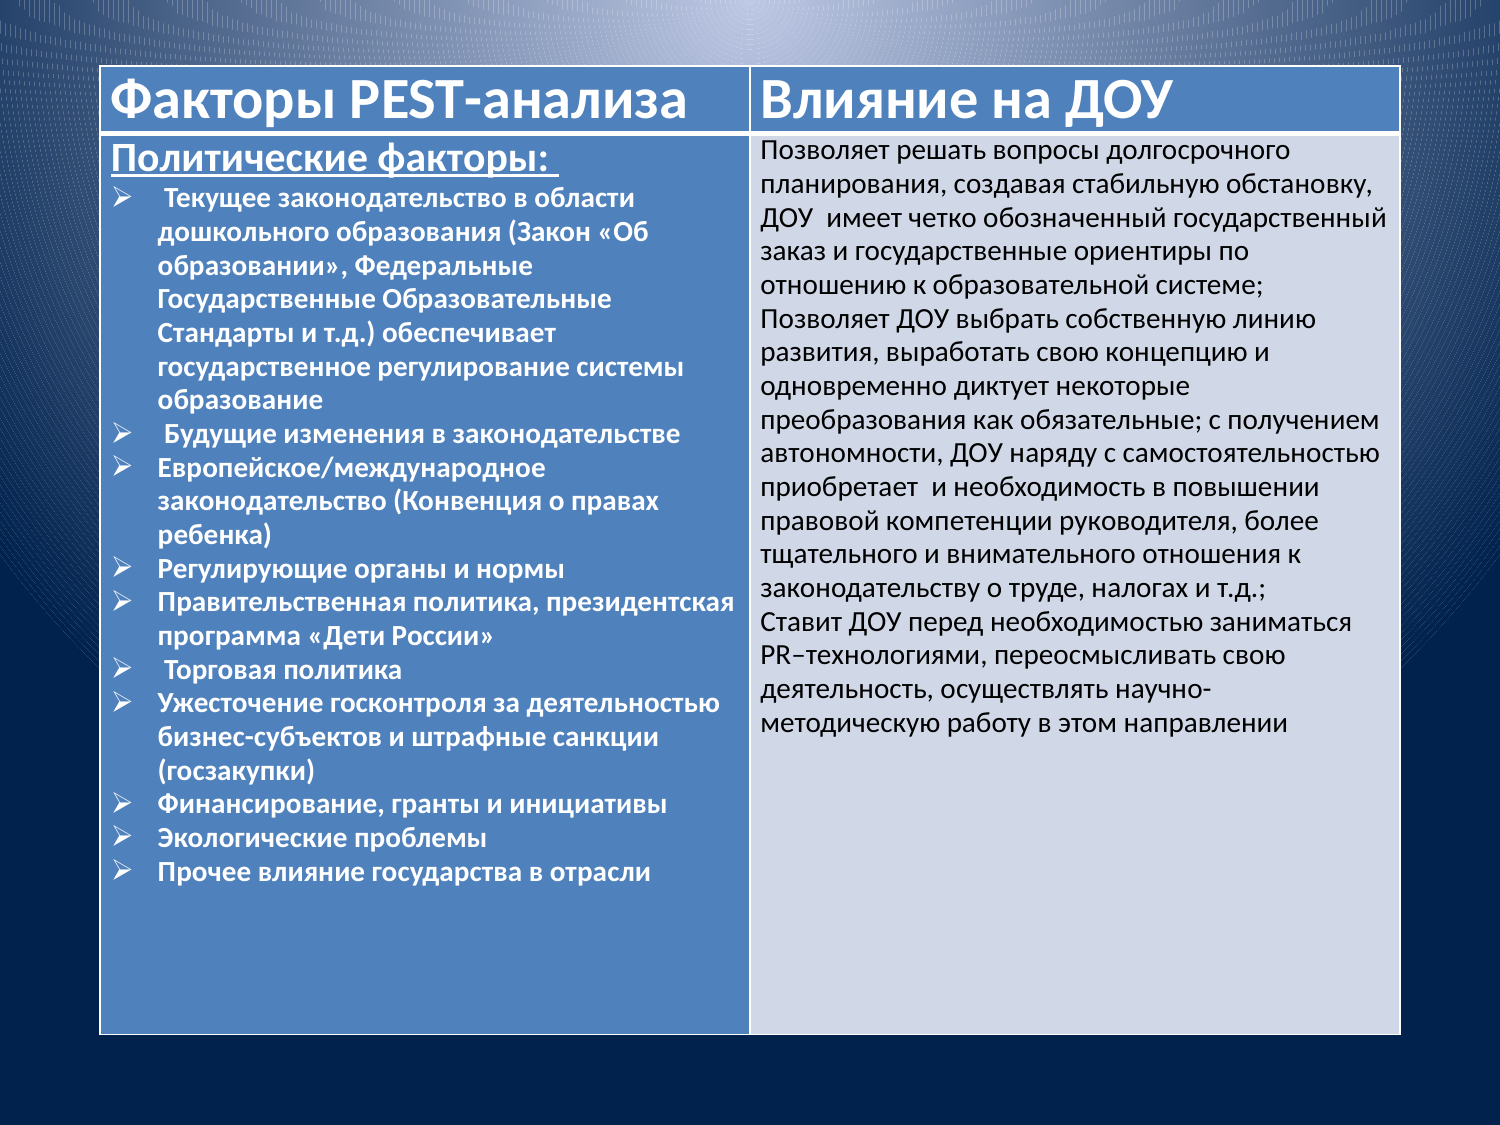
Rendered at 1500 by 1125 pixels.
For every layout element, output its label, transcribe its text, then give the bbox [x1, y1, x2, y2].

table_header Влияние на ДОУ [751, 67, 1399, 131]
table_cell Политические факторы: Текущее законодательство в области дошкольного образования (Закон «Об образовании», Федеральные Государственные Образовательные Стандарты и т.д.) обеспечивает государственное регулирование системы образование Будущие изменения в законодательстве Европейское/международное законодательство (Конвенция о правах ребенка) Регулирующие органы и нормы Правительственная политика, президентская программа «Дети России» Торговая политика Ужесточение госконтроля за деятельностью бизнес-субъектов и штрафные санкции (госзакупки) Финансирование, гранты и инициативы Экологические проблемы Прочее влияние государства в отрасли [101, 136, 749, 1034]
table_header Факторы PEST-анализа [101, 67, 749, 131]
table_cell Позволяет решать вопросы долгосрочного планирования, создавая стабильную обстановку, ДОУ имеет четко обозначенный государственный заказ и государственные ориентиры по отношению к образовательной системе; Позволяет ДОУ выбрать собственную линию развития, выработать свою концепцию и одновременно диктует некоторые преобразования как обязательные; с получением автономности, ДОУ наряду с самостоятельностью приобретает и необходимость в повышении правовой компетенции руководителя, более тщательного и внимательного отношения к законодательству о труде, налогах и т.д.; Ставит ДОУ перед необходимостью заниматься PR–технологиями, переосмысливать свою деятельность, осуществлять научно-методическую работу в этом направлении [751, 136, 1399, 1034]
